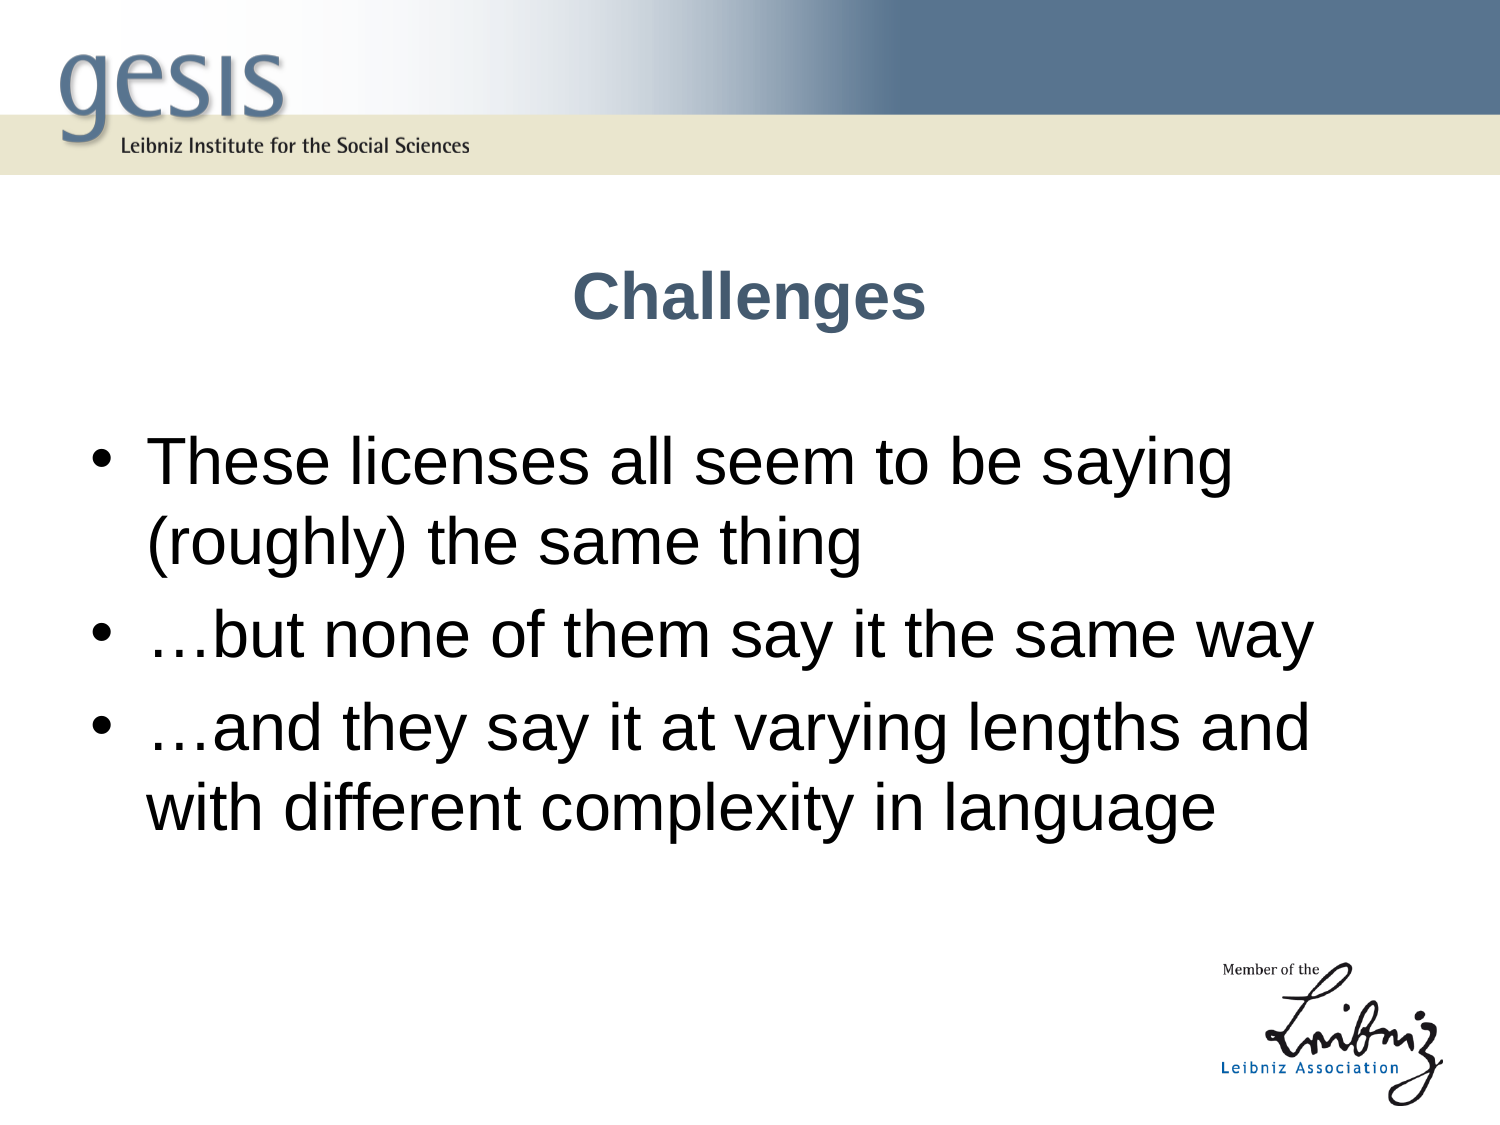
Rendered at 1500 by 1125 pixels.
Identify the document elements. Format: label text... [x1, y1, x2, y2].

picture [1222, 961, 1443, 1106]
title Challenges [75, 199, 1425, 387]
picture [0, 0, 1500, 175]
list These licenses all seem to be saying (roughly) the same thing …but none of them say it the same way …and they say it at varying lengths and with different complexity in language [75, 410, 1425, 1005]
